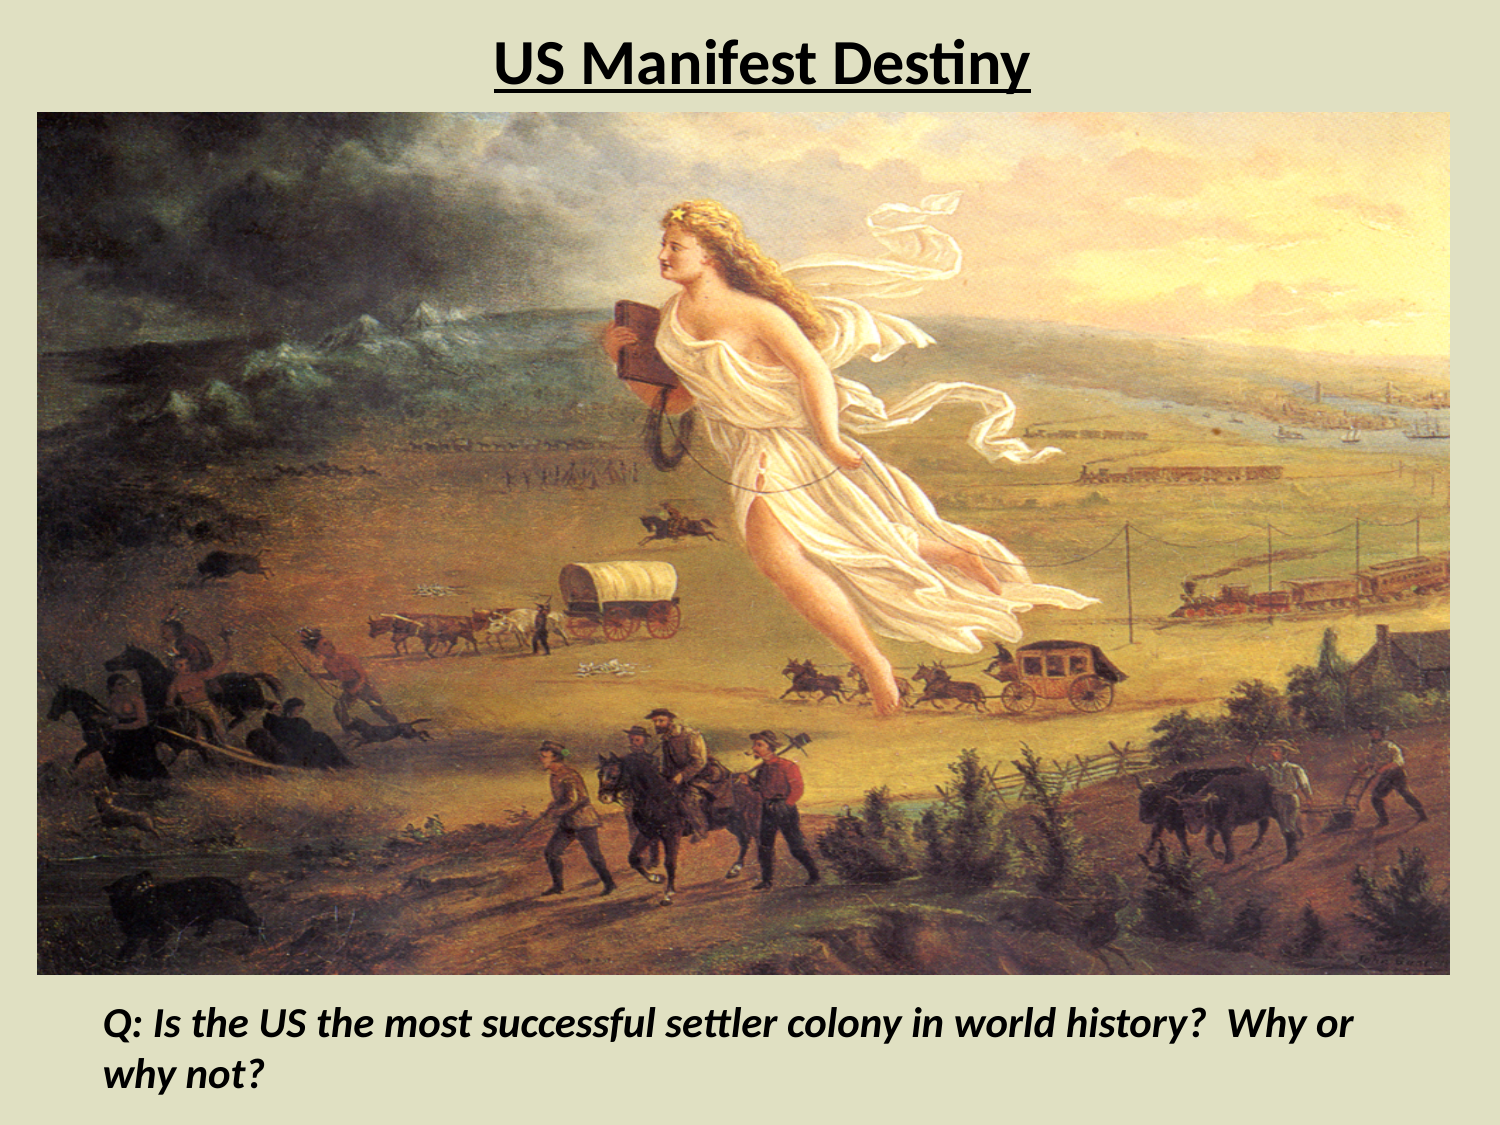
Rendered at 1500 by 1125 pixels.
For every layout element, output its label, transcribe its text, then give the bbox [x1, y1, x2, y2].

title US Manifest Destiny [87, 12, 1438, 105]
picture [37, 112, 1451, 976]
list Q: Is the US the most successful settler colony in world history? Why or why not? [87, 987, 1438, 1105]
